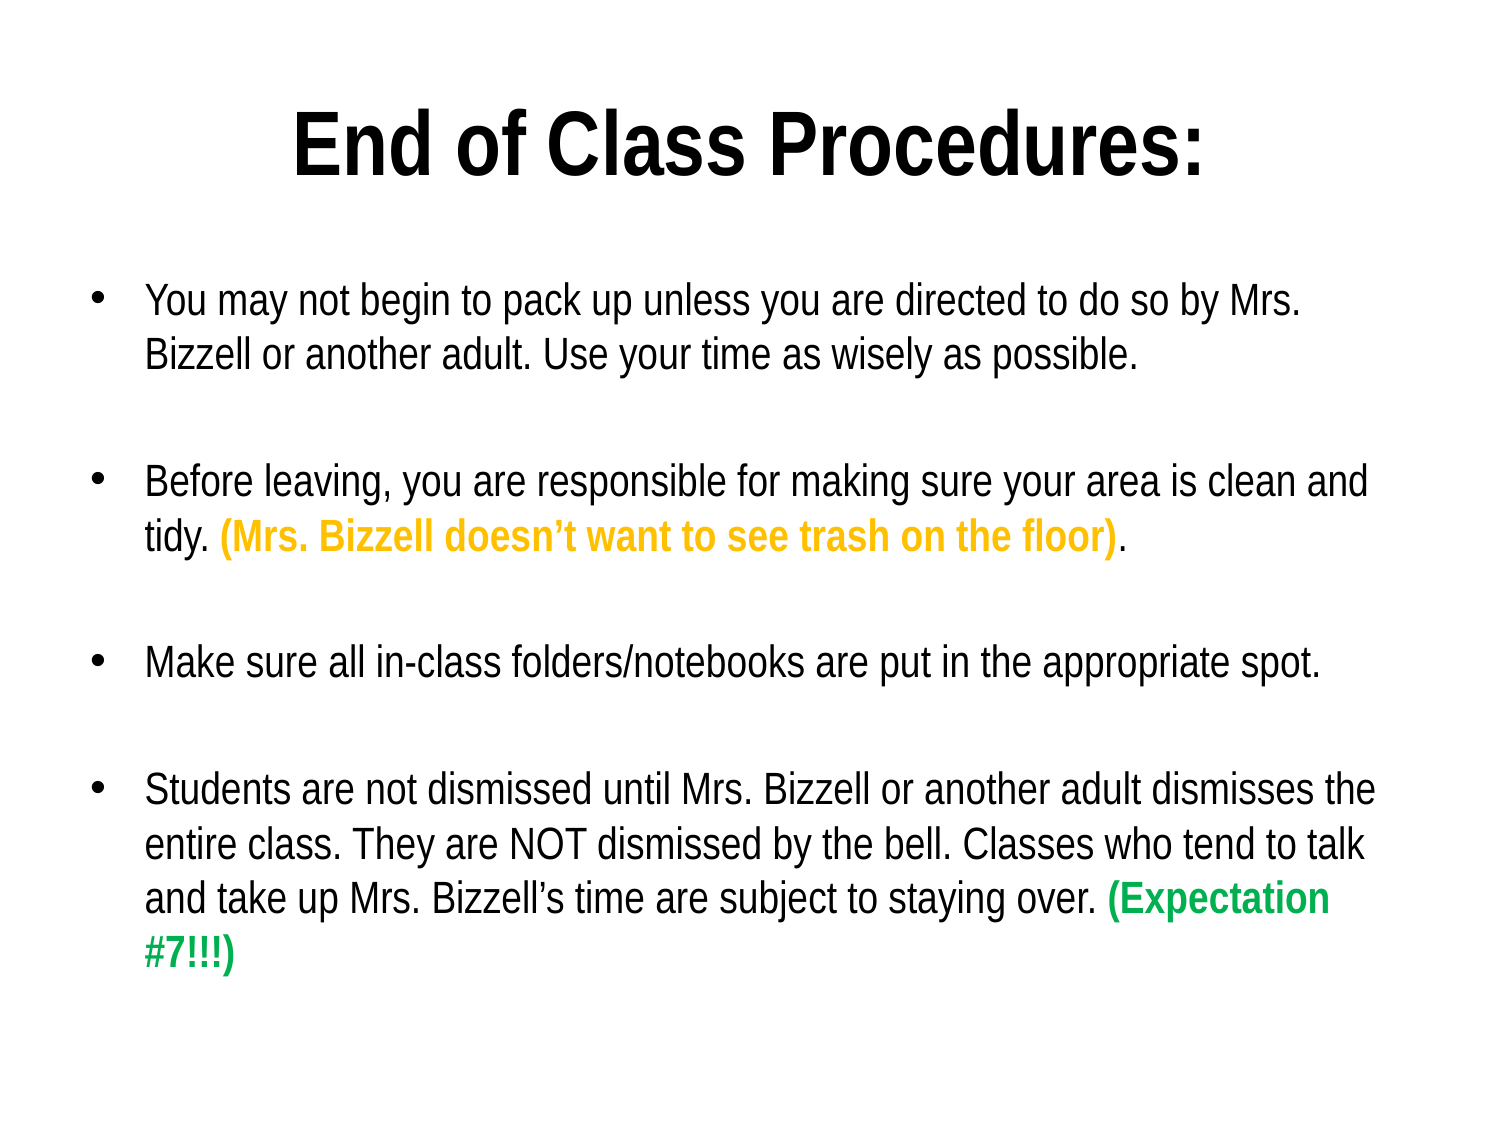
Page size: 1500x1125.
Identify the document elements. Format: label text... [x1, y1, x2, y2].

title End of Class Procedures: [75, 45, 1425, 233]
list You may not begin to pack up unless you are directed to do so by Mrs. Bizzell or another adult. Use your time as wisely as possible. Before leaving, you are responsible for making sure your area is clean and tidy. (Mrs. Bizzell doesn’t want to see trash on the floor). Make sure all in-class folders/notebooks are put in the appropriate spot. Students are not dismissed until Mrs. Bizzell or another adult dismisses the entire class. They are NOT dismissed by the bell. Classes who tend to talk and take up Mrs. Bizzell’s time are subject to staying over. (Expectation #7!!!) [75, 262, 1425, 1005]
